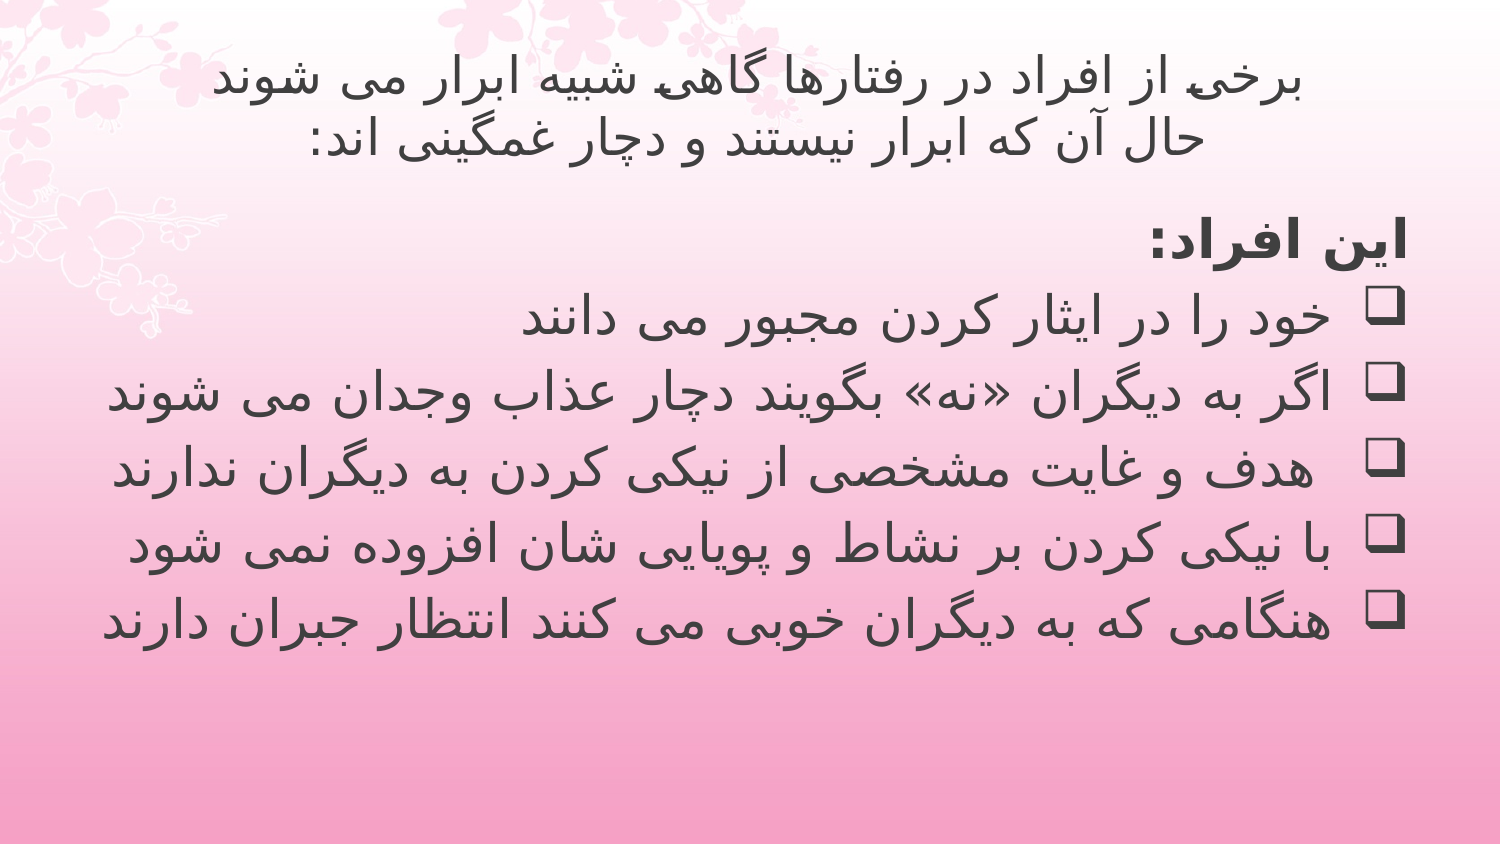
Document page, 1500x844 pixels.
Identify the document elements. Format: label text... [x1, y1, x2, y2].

list این افراد: خود را در ایثار کردن مجبور می دانند اگر به دیگران «نه» بگویند دچار عذاب وجدان می شوند هدف و غایت مشخصی از نیکی کردن به دیگران ندارند با نیکی کردن بر نشاط و پویایی شان افزوده نمی شود هنگامی که به دیگران خوبی می کنند انتظار جبران دارند [75, 196, 1425, 754]
picture [0, 0, 1500, 844]
title برخی از افراد در رفتارها گاهی شبیه ابرار می شوند حال آن که ابرار نیستند و دچار غمگینی اند: [75, 33, 1425, 175]
